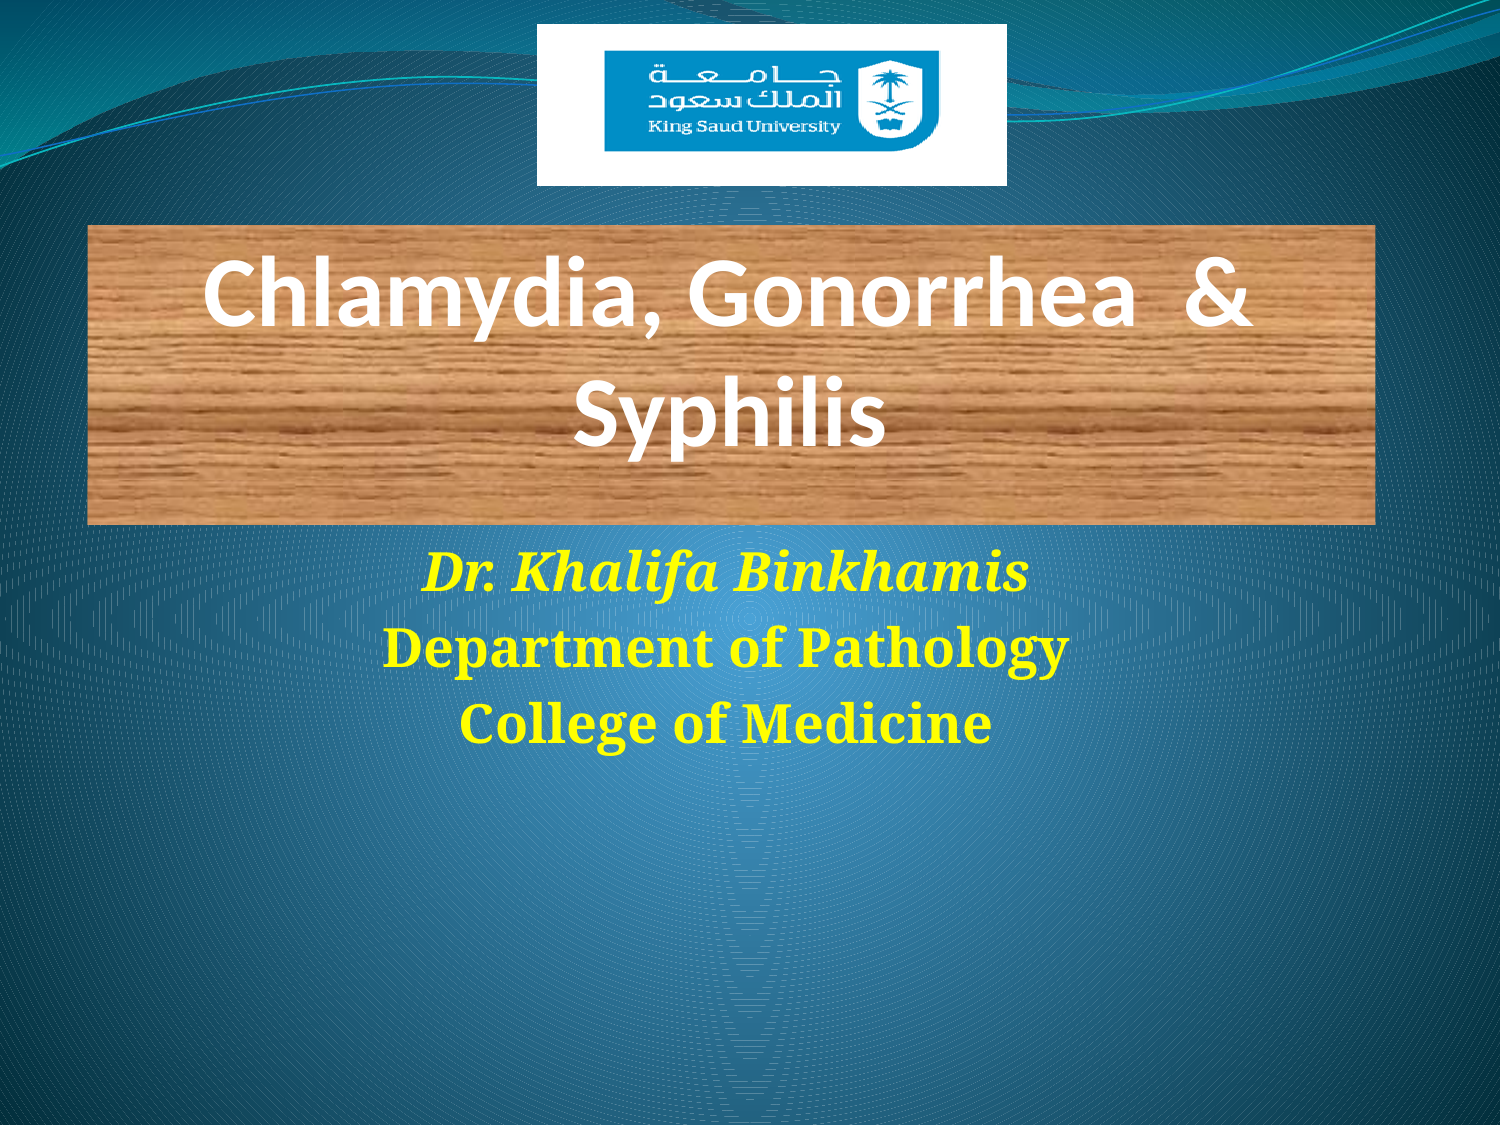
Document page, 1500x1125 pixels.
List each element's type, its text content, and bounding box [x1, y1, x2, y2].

title Chlamydia, Gonorrhea & Syphilis [87, 224, 1376, 525]
picture [537, 24, 1007, 187]
subtitle Dr. Khalifa Binkhamis Department of Pathology College of Medicine [87, 529, 1376, 818]
